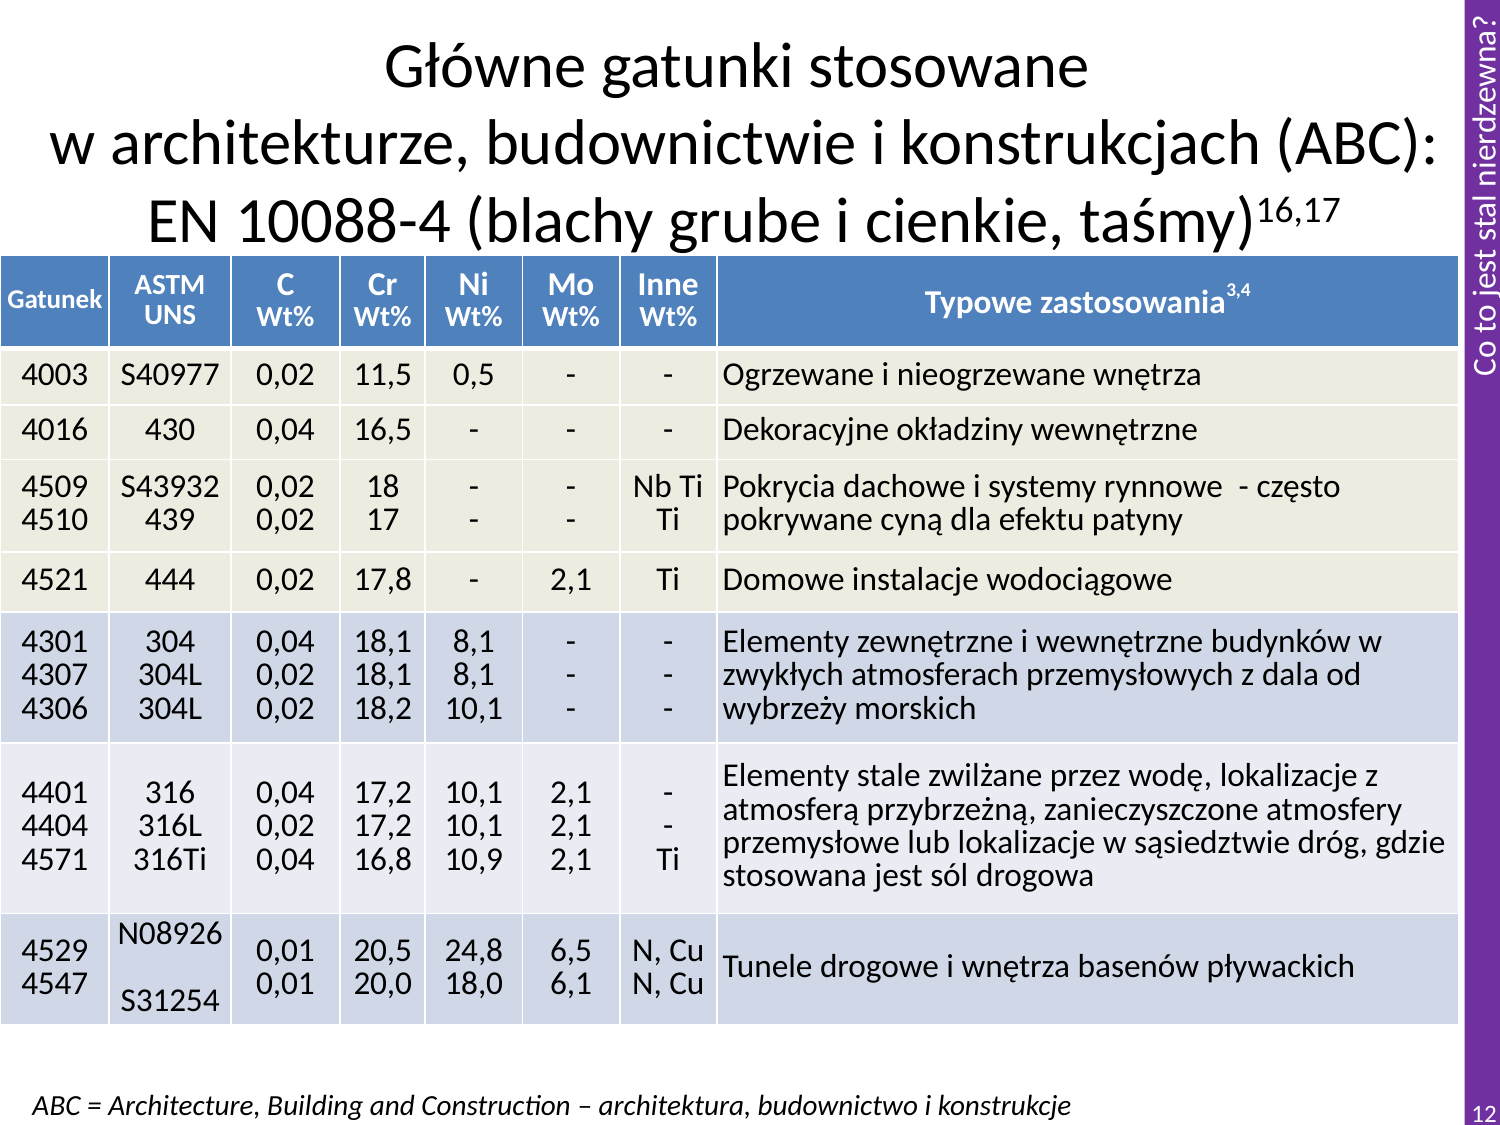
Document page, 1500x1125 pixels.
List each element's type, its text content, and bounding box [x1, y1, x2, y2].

table_cell 4301 4307 4306 [1, 613, 108, 742]
table_cell 18 17 [341, 460, 424, 551]
table_cell - [523, 406, 619, 459]
table_cell 0,02 [232, 553, 339, 611]
table_cell 18,118,118,2 [341, 613, 424, 742]
table_cell 6,5 6,1 [523, 914, 619, 1024]
table_cell S43932 439 [110, 460, 230, 551]
table_header Gatunek [1, 256, 108, 346]
table_cell 11,5 [341, 351, 424, 404]
table_cell 0,01 0,01 [232, 914, 339, 1024]
table_header C Wt% [232, 256, 339, 346]
table_cell Elementy zewnętrzne i wewnętrzne budynków w zwykłych atmosferach przemysłowych z dala od wybrzeży morskich [718, 613, 1458, 742]
text_box ABC = Architecture, Building and Construction – architektura, budownictwo i konstrukcje [17, 1078, 1447, 1125]
table_cell 4003 [1, 351, 108, 404]
table_cell N08926 S31254 [110, 914, 230, 1024]
table_cell - [621, 351, 716, 404]
table_cell S40977 [110, 351, 230, 404]
table_cell 17,8 [341, 553, 424, 611]
table_cell 316 316L 316Ti [110, 744, 230, 913]
table_cell Dekoracyjne okładziny wewnętrzne [718, 406, 1458, 459]
table_cell - - Ti [621, 744, 716, 913]
table_cell 304 304L 304L [110, 613, 230, 742]
title Główne gatunki stosowane w architekturze, budownictwie i konstrukcjach (ABC): EN 10088-4 (blachy grube i cienkie, taśmy)16,17 [17, 45, 1471, 233]
table_cell Nb Ti Ti [621, 460, 716, 551]
table_cell Tunele drogowe i wnętrza basenów pływackich [718, 914, 1458, 1024]
table_header Ni Wt% [426, 256, 522, 346]
table_cell 17,2 17,2 16,8 [341, 744, 424, 913]
table_cell Ti [621, 553, 716, 611]
slide_number 12 [1446, 1082, 1500, 1125]
table_cell 0,04 0,02 0,02 [232, 613, 339, 742]
table_cell Domowe instalacje wodociągowe [718, 553, 1458, 611]
table_cell 0,04 0,02 0,04 [232, 744, 339, 913]
table_cell - - - [523, 613, 619, 742]
table_cell Elementy stale zwilżane przez wodę, lokalizacje z atmosferą przybrzeżną, zanieczyszczone atmosfery przemysłowe lub lokalizacje w sąsiedztwie dróg, gdzie stosowana jest sól drogowa [718, 744, 1458, 913]
table_header Mo Wt% [523, 256, 619, 346]
table_cell - [621, 406, 716, 459]
table_header Cr Wt% [341, 256, 424, 346]
table_cell Ogrzewane i nieogrzewane wnętrza [718, 351, 1458, 404]
table_cell 430 [110, 406, 230, 459]
table_cell 4016 [1, 406, 108, 459]
table_cell 20,5 20,0 [341, 914, 424, 1024]
table_cell 0,04 [232, 406, 339, 459]
table_cell 0,02 [232, 351, 339, 404]
table_cell 2,1 2,1 2,1 [523, 744, 619, 913]
table_cell 4529 4547 [1, 914, 108, 1024]
table_header ASTM UNS [110, 256, 230, 346]
table_cell 2,1 [523, 553, 619, 611]
table_cell 24,8 18,0 [426, 914, 522, 1024]
table_cell 0,02 0,02 [232, 460, 339, 551]
table_cell - - [426, 460, 522, 551]
table_header Typowe zastosowania3,4 [718, 256, 1458, 346]
table_cell Pokrycia dachowe i systemy rynnowe - często pokrywane cyną dla efektu patyny [718, 460, 1458, 551]
table_cell - - - [621, 613, 716, 742]
table_cell - [426, 406, 522, 459]
table_cell 4509 4510 [1, 460, 108, 551]
table_cell 0,5 [426, 351, 522, 404]
table_cell 444 [110, 553, 230, 611]
table_cell - [523, 351, 619, 404]
table_cell 10,1 10,1 10,9 [426, 744, 522, 913]
table_cell 8,1 8,1 10,1 [426, 613, 522, 742]
table_header Inne Wt% [621, 256, 716, 346]
table_cell 4401 4404 4571 [1, 744, 108, 913]
table_cell N, Cu N, Cu [621, 914, 716, 1024]
table_cell 16,5 [341, 406, 424, 459]
table_cell - - [523, 460, 619, 551]
table_cell 4521 [1, 553, 108, 611]
table_cell - [426, 553, 522, 611]
